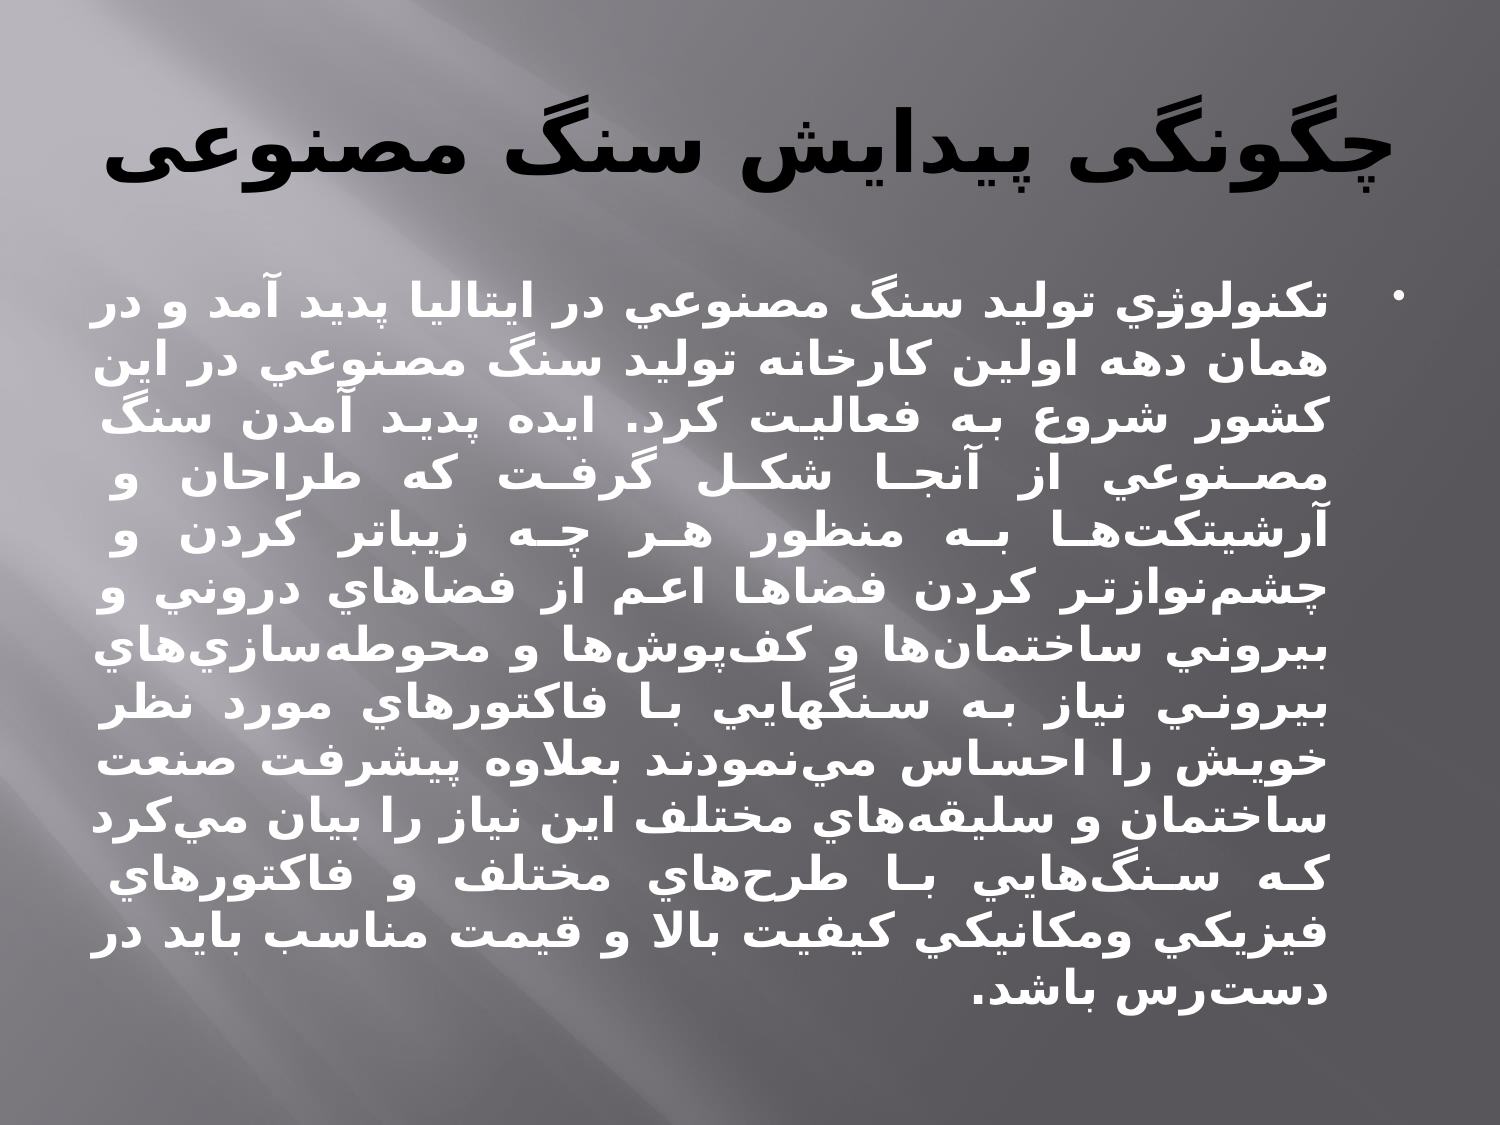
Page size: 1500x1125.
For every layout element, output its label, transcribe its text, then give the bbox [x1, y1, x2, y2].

picture [0, 0, 1500, 1125]
list تكنولوژي توليد سنگ مصنوعي در ايتاليا پديد آمد و در همان دهه اولين كارخانه توليد سنگ مصنوعي در اين كشور شروع به فعاليت كرد. ايده پديد آمدن سنگ مصنوعي از آنجا شكل گرفت كه طراحان و آرشيتكت‌ها به منظور هر چه زيباتر كردن و چشم‌نوازتر كردن فضاها اعم از فضاهاي دروني و بيروني ساختمان‌ها و كف‌پوش‌ها و محوطه‌سازي‌هاي بيروني نياز به سنگهايي با فاكتورهاي مورد نظر خويش را احساس مي‌نمودند بعلاوه پيشرفت صنعت ساختمان و سليقه‌هاي مختلف اين نياز را بيان مي‌‌كرد كه سنگ‌هايي با طرح‌هاي مختلف و فاكتورهاي فيزيكي ومكانيكي كيفيت بالا و قيمت مناسب بايد در دست‌رس باشد. [75, 262, 1425, 1035]
title چگونگی پیدایش سنگ مصنوعی [75, 45, 1425, 233]
